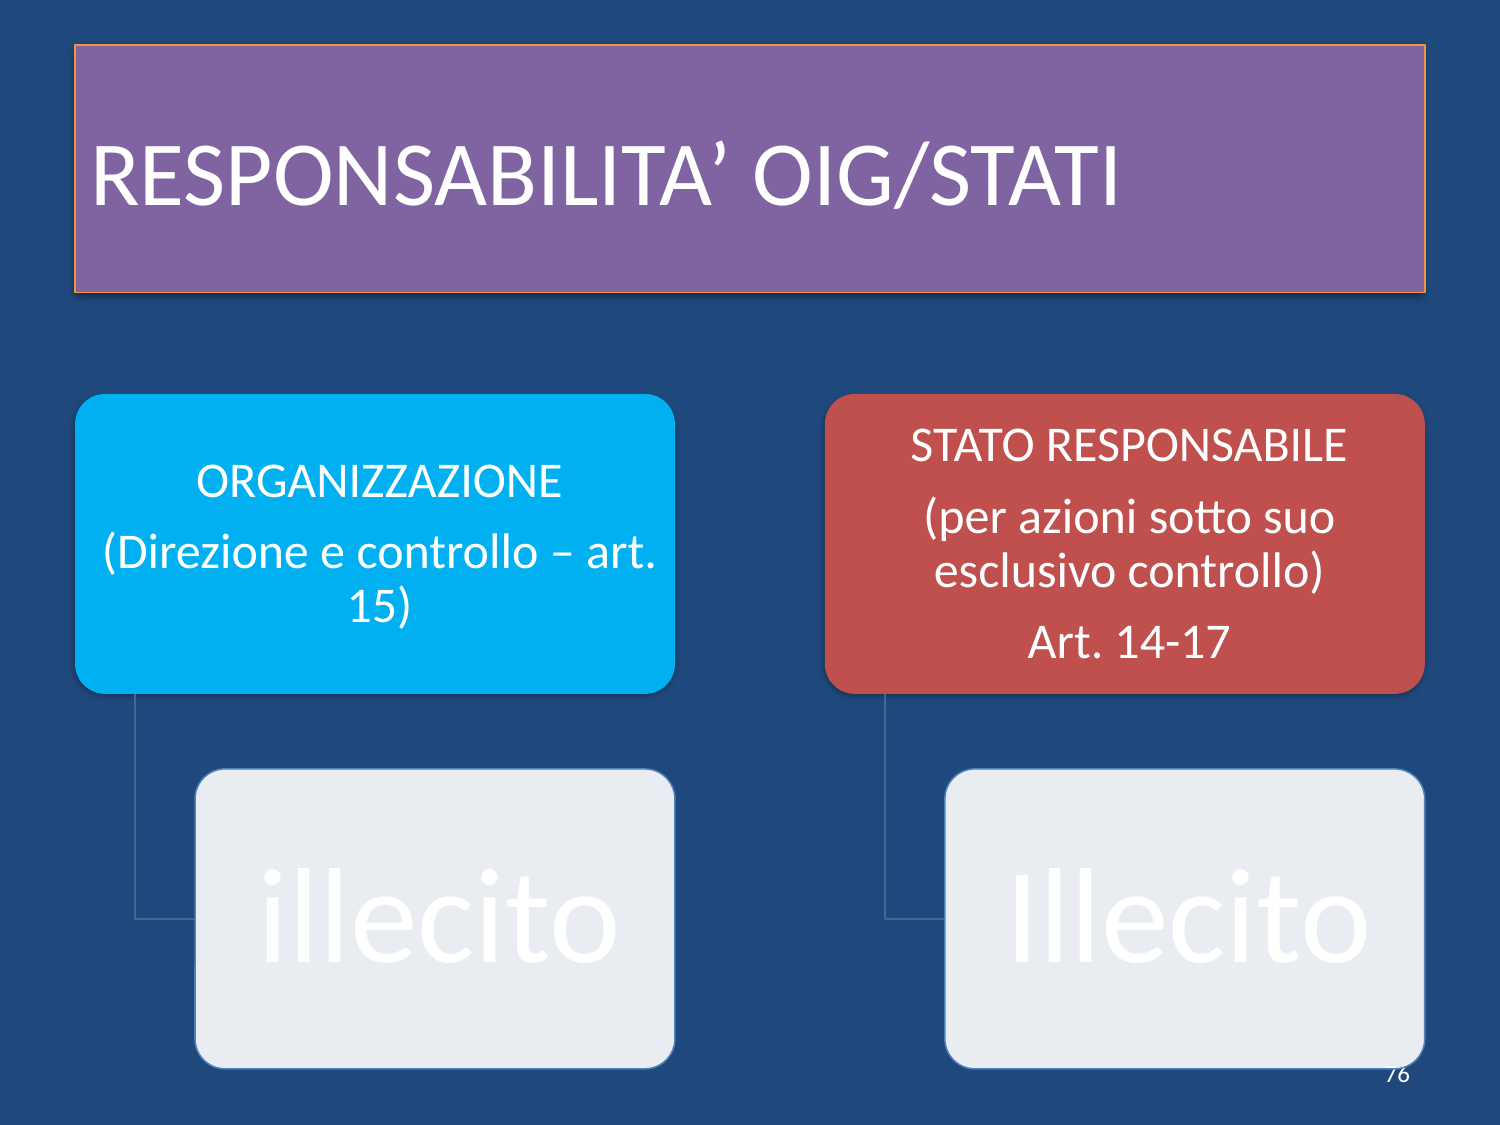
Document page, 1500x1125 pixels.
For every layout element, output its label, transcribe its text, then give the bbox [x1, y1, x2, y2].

title RESPONSABILITA’ OIG/STATI [74, 44, 1426, 293]
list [74, 359, 1426, 1103]
